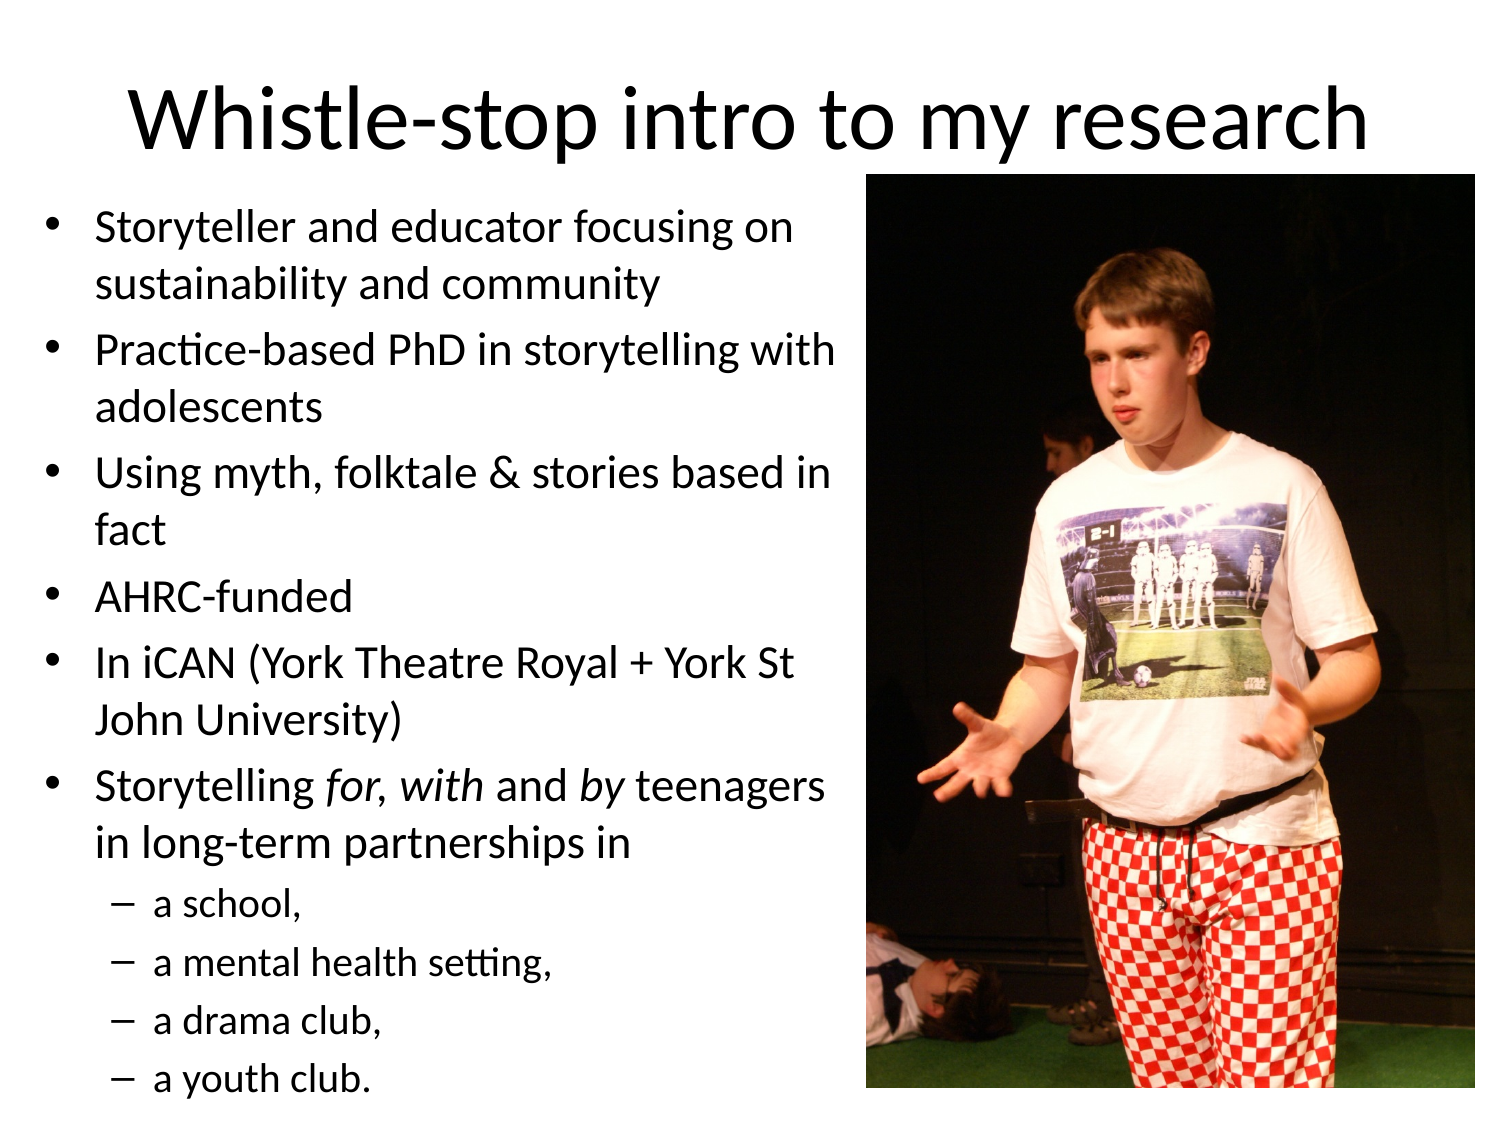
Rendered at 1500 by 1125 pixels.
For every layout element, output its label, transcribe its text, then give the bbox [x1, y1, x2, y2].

title Whistle-stop intro to my research [75, 19, 1425, 187]
list Storyteller and educator focusing on sustainability and community Practice-based PhD in storytelling with adolescents Using myth, folktale & stories based in fact AHRC-funded In iCAN (York Theatre Royal + York St John University) Storytelling for, with and by teenagers in long-term partnerships in a school, a mental health setting, a drama club, a youth club. [29, 187, 875, 1125]
picture [866, 174, 1476, 1088]
